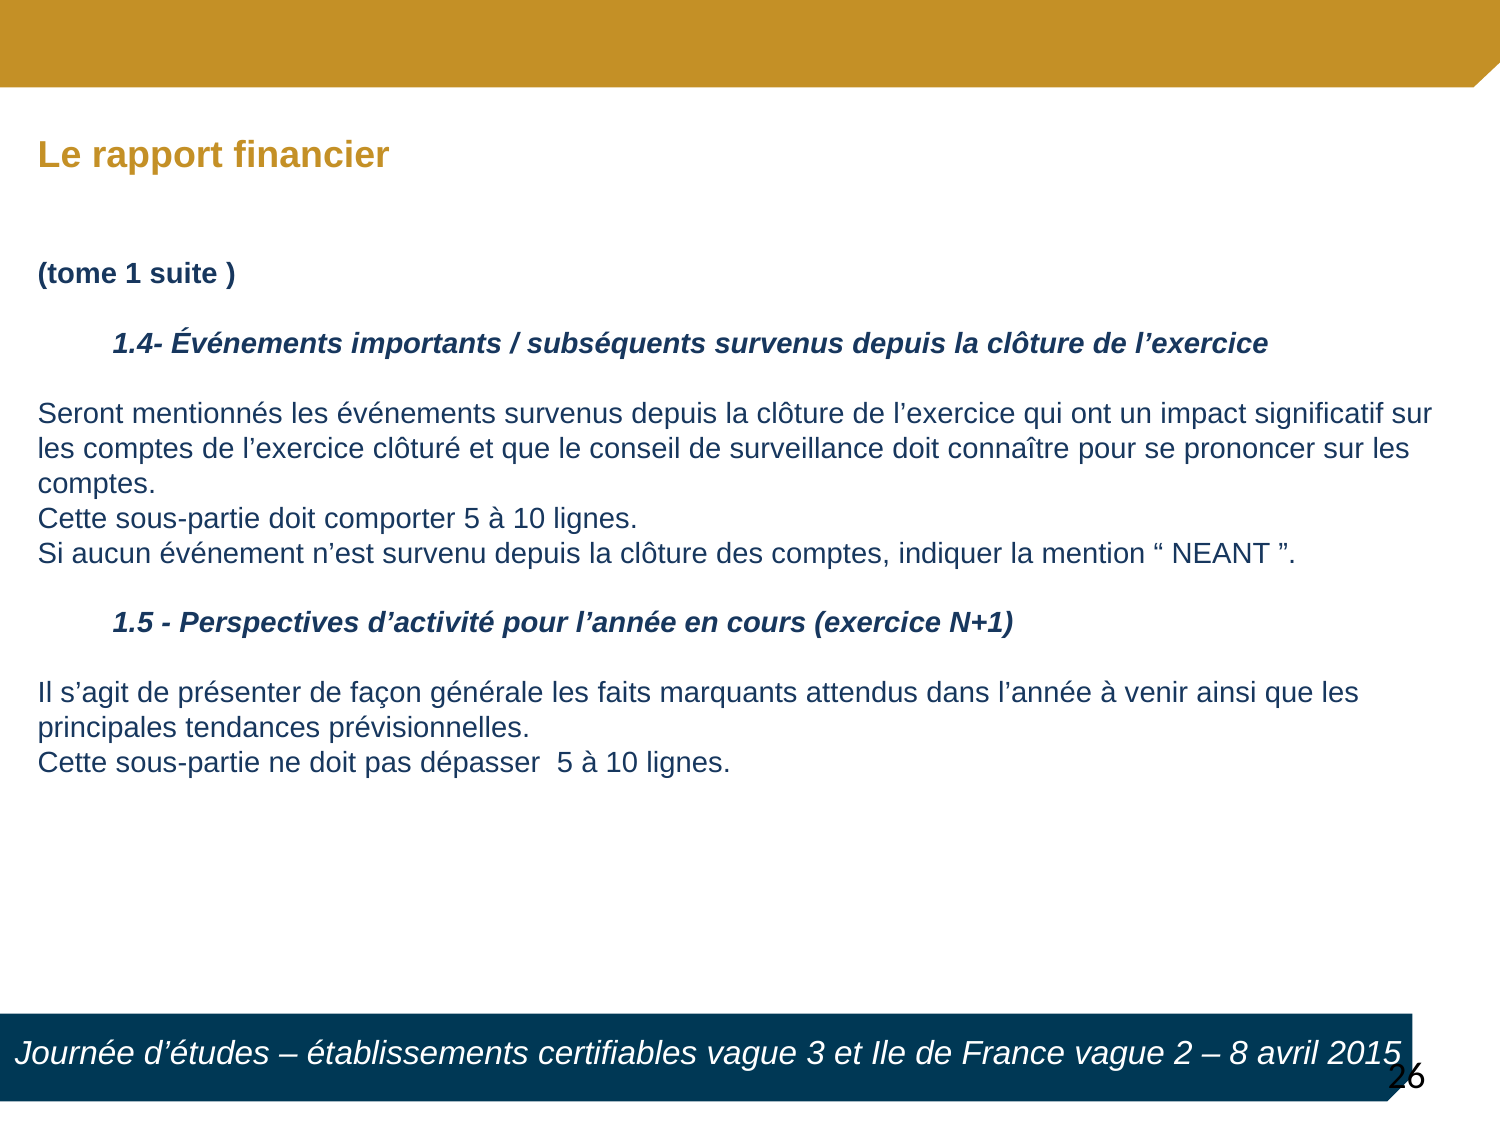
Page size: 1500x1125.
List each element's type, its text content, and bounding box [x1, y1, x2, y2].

text_box Le rapport financier (tome 1 suite ) 1.4- Événements importants / subséquents survenus depuis la clôture de l’exercice Seront mentionnés les événements survenus depuis la clôture de l’exercice qui ont un impact significatif sur les comptes de l’exercice clôturé et que le conseil de surveillance doit connaître pour se prononcer sur les comptes. Cette sous-partie doit comporter 5 à 10 lignes. Si aucun événement n’est survenu depuis la clôture des comptes, indiquer la mention “ NEANT ”. 1.5 - Perspectives d’activité pour l’année en cours (exercice N+1) Il s’agit de présenter de façon générale les faits marquants attendus dans l’année à venir ainsi que les principales tendances prévisionnelles. Cette sous-partie ne doit pas dépasser 5 à 10 lignes. [37, 129, 1436, 988]
